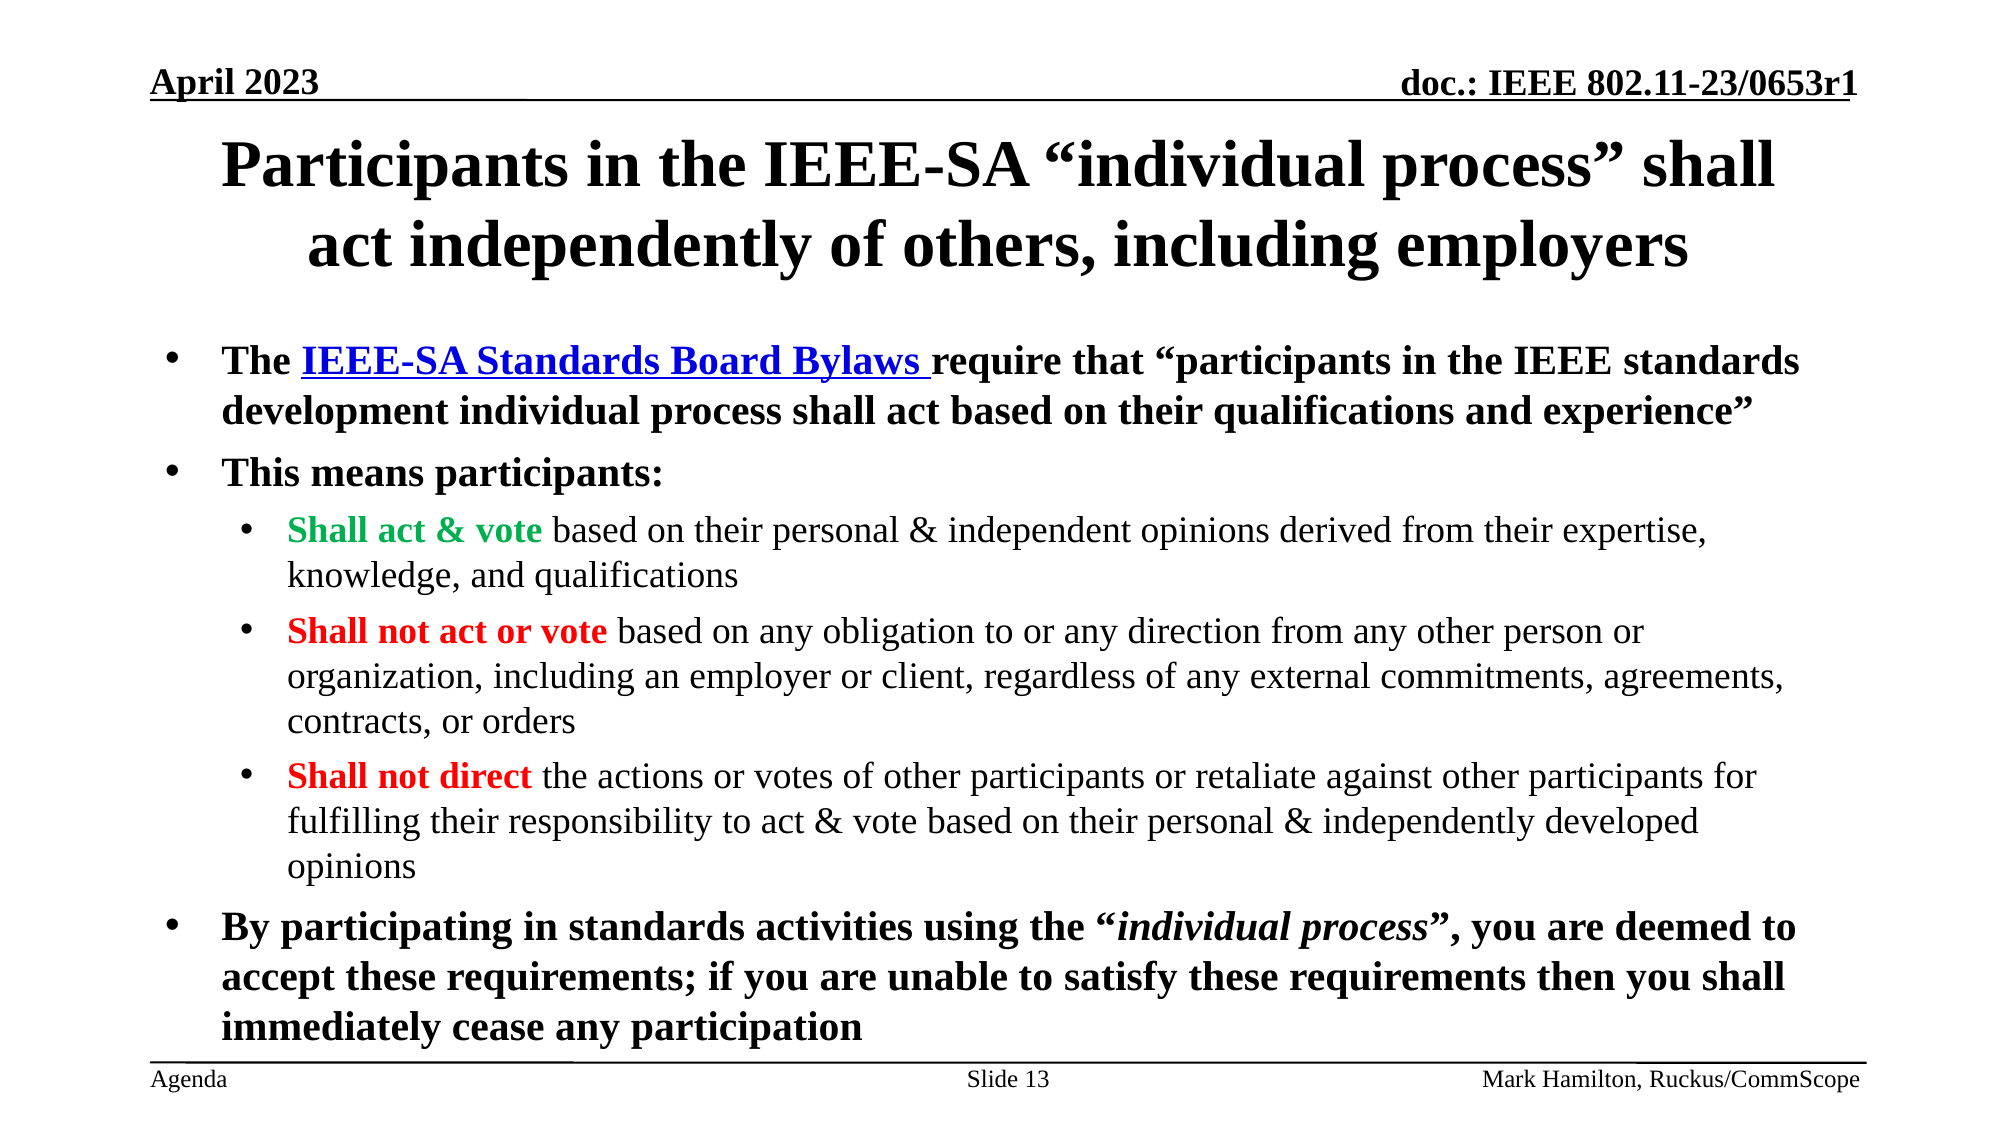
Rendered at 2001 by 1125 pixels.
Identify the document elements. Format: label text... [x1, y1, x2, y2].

list The IEEE-SA Standards Board Bylaws require that “participants in the IEEE standards development individual process shall act based on their qualifications and experience” This means participants: Shall act & vote based on their personal & independent opinions derived from their expertise, knowledge, and qualifications Shall not act or vote based on any obligation to or any direction from any other person or organization, including an employer or client, regardless of any external commitments, agreements, contracts, or orders Shall not direct the actions or votes of other participants or retaliate against other participants for fulfilling their responsibility to act & vote based on their personal & independently developed opinions By participating in standards activities using the “individual process”, you are deemed to accept these requirements; if you are unable to satisfy these requirements then you shall immediately cease any participation [149, 324, 1850, 1000]
slide_number Slide 13 [950, 1061, 1067, 1123]
title Participants in the IEEE-SA “individual process” shall act independently of others, including employers [149, 112, 1850, 288]
